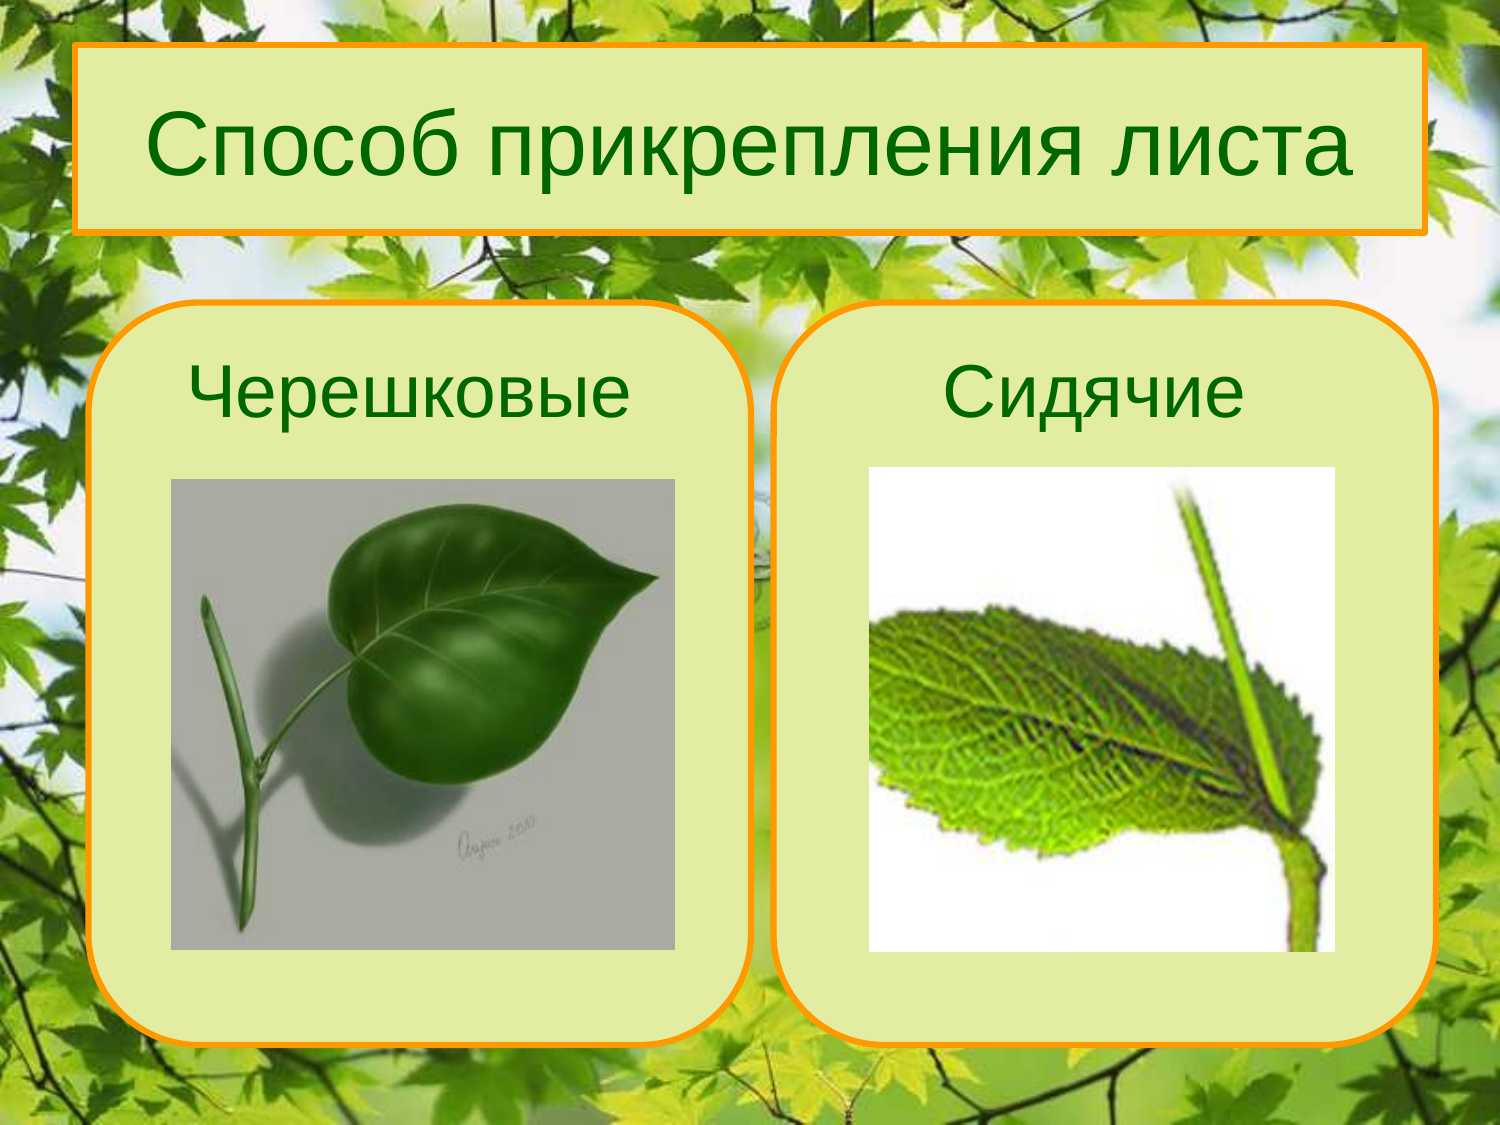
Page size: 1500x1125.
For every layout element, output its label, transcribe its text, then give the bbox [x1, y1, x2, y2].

picture [0, 0, 1500, 1125]
text_box Черешковые [88, 302, 751, 1045]
text_box Сидячие [773, 302, 1437, 1045]
title Способ прикрепления листа [74, 44, 1426, 233]
